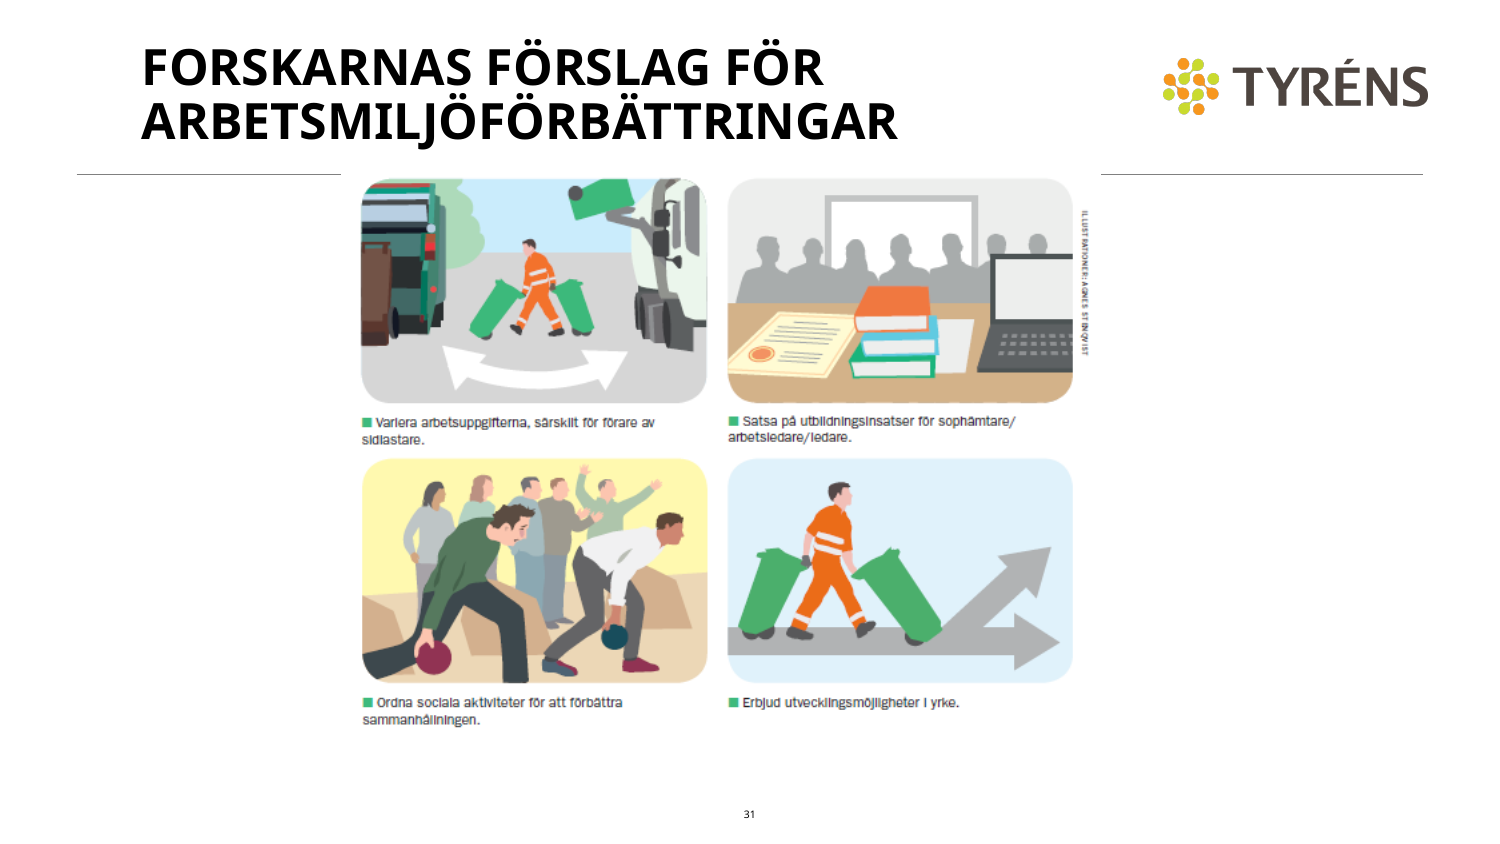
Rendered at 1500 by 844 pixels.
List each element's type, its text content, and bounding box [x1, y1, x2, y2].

picture [1163, 58, 1428, 115]
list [341, 150, 1101, 754]
slide_number 31 [661, 804, 839, 823]
title Forskarnas förslag för arbetsmiljöförbättringar [141, 26, 1135, 151]
